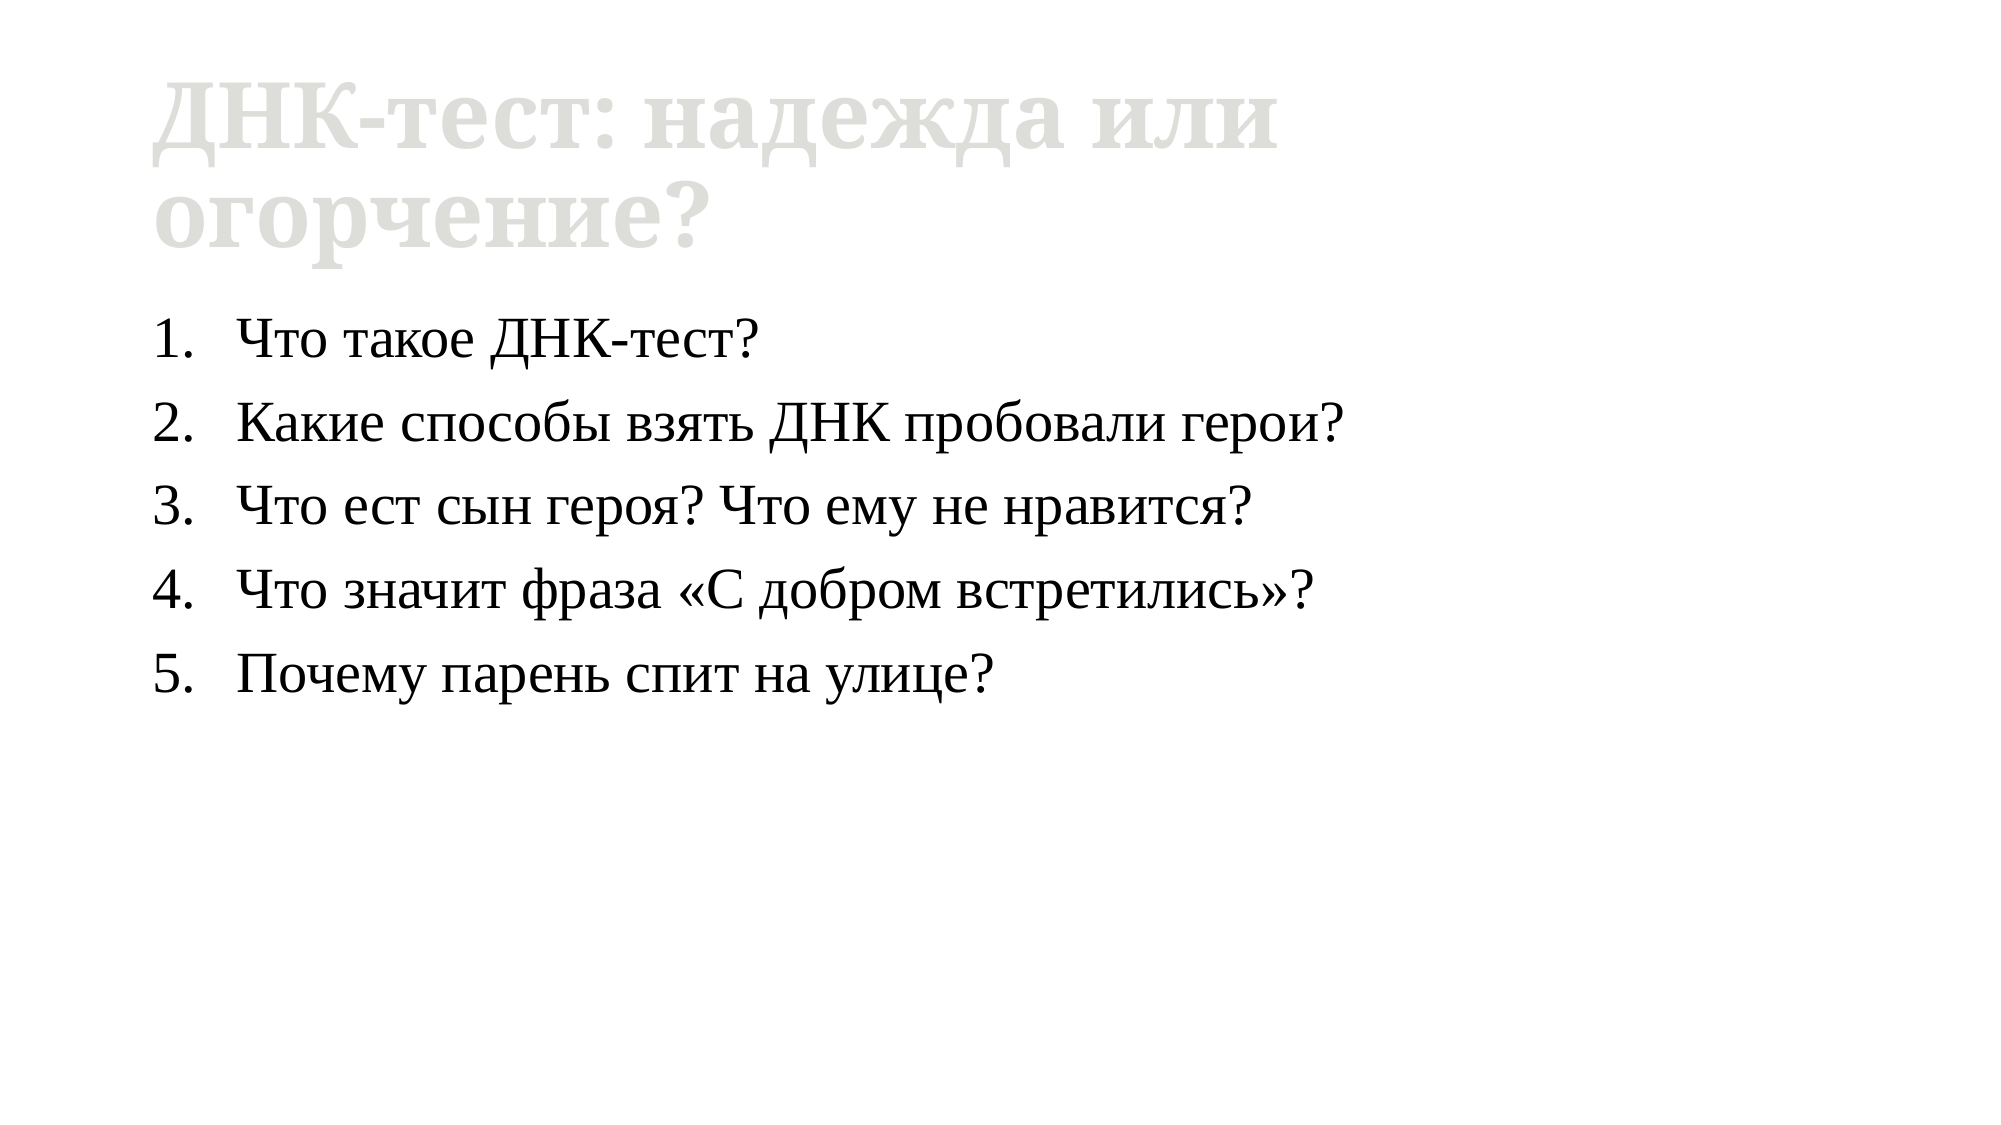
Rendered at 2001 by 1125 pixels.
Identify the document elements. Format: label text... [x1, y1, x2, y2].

title ДНК-тест: надежда или огорчение? [137, 59, 1863, 278]
list Что такое ДНК-тест? Какие способы взять ДНК пробовали герои? Что ест сын героя? Что ему не нравится? Что значит фраза «С добром встретились»? Почему парень спит на улице? [137, 299, 1863, 1014]
